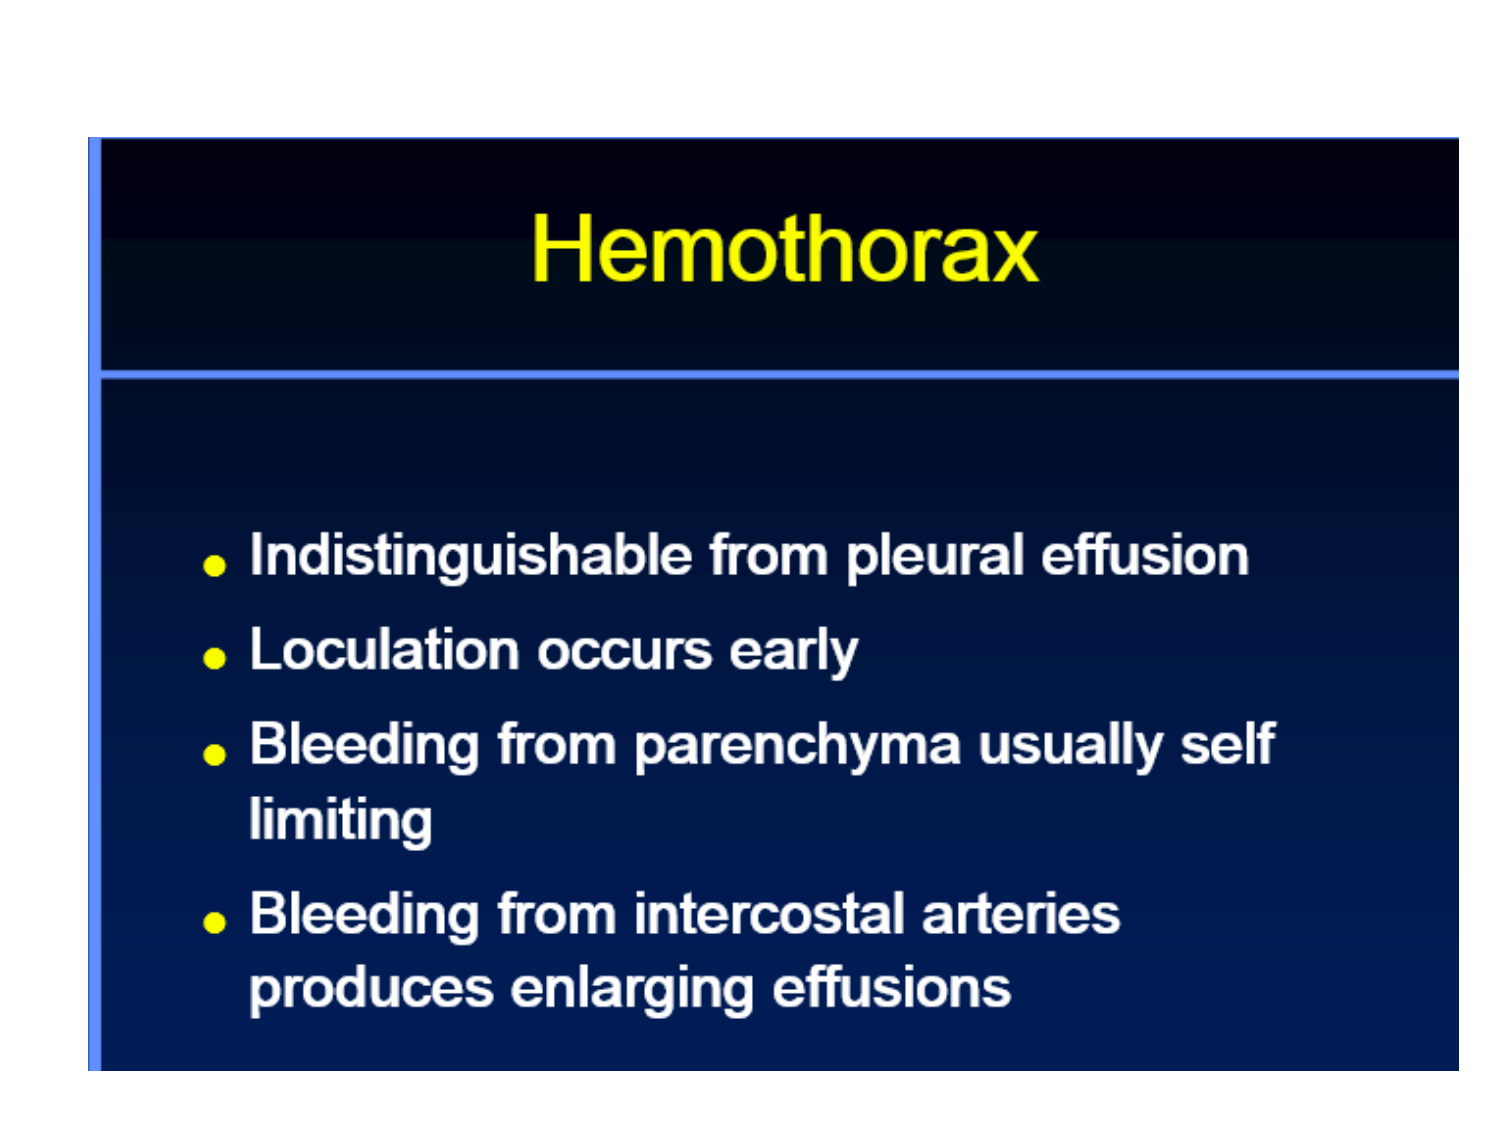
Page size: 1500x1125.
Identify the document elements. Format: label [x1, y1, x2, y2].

list [88, 136, 1459, 1071]
